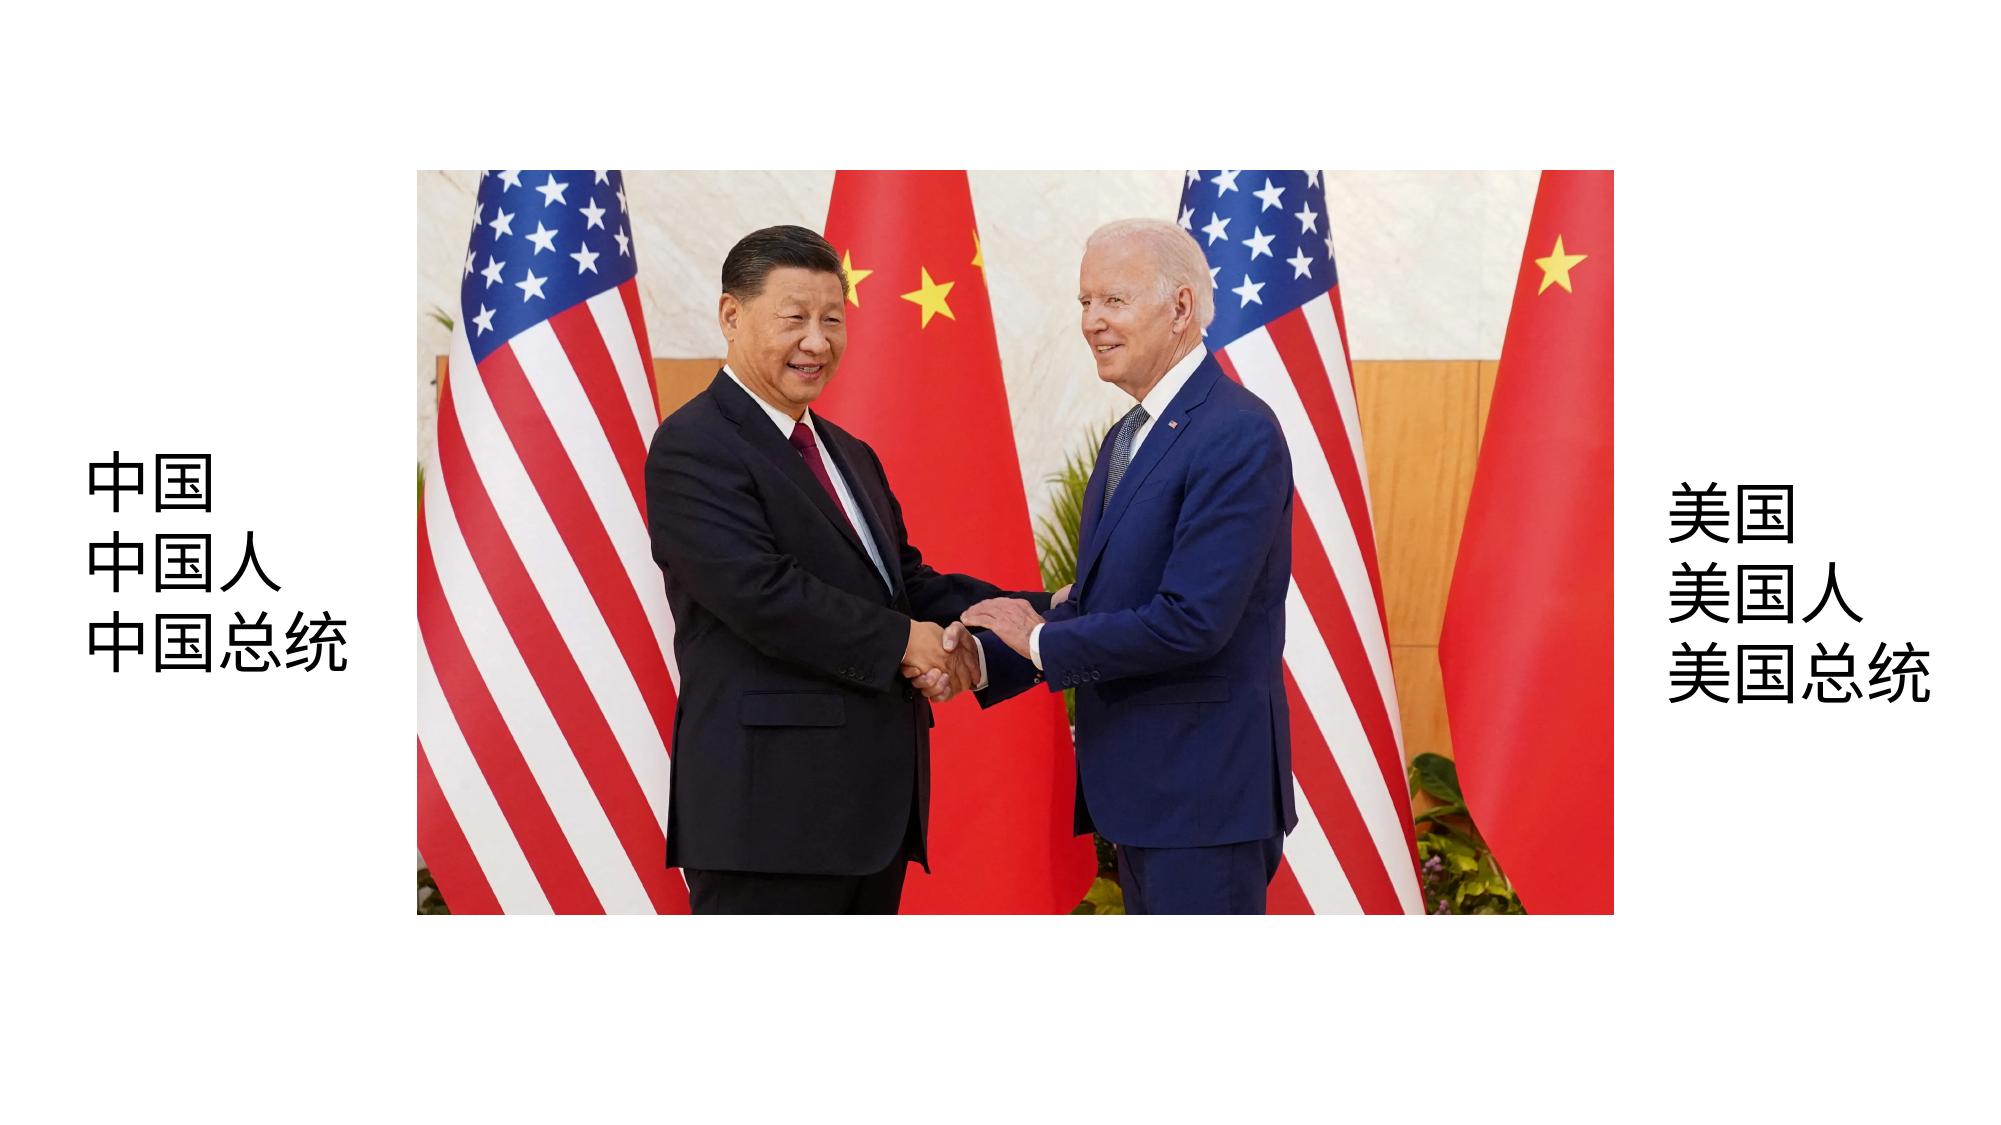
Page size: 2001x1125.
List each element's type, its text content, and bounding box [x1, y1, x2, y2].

text_box 中国 中国人 中国总统 [68, 433, 417, 689]
text_box 美国 美国人 美国总统 [1651, 464, 2000, 720]
picture [417, 170, 1614, 915]
